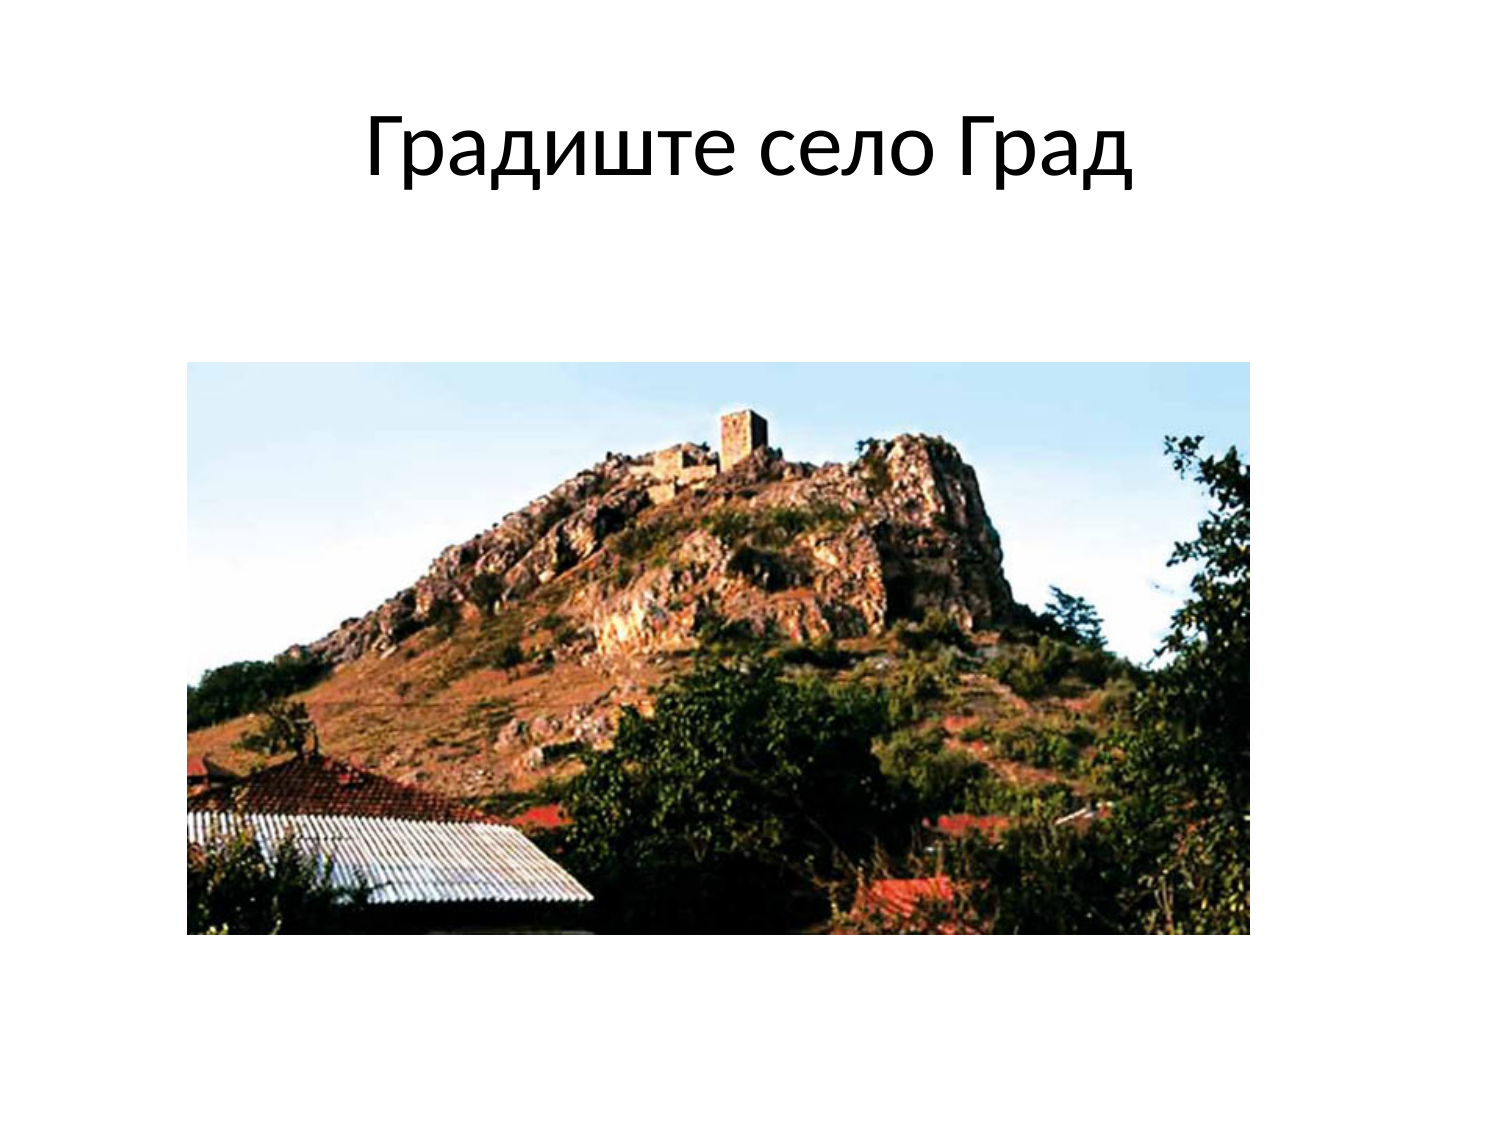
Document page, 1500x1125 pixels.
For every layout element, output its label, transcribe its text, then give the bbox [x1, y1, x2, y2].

picture [187, 362, 1251, 935]
title Градиште село Град [75, 45, 1425, 233]
